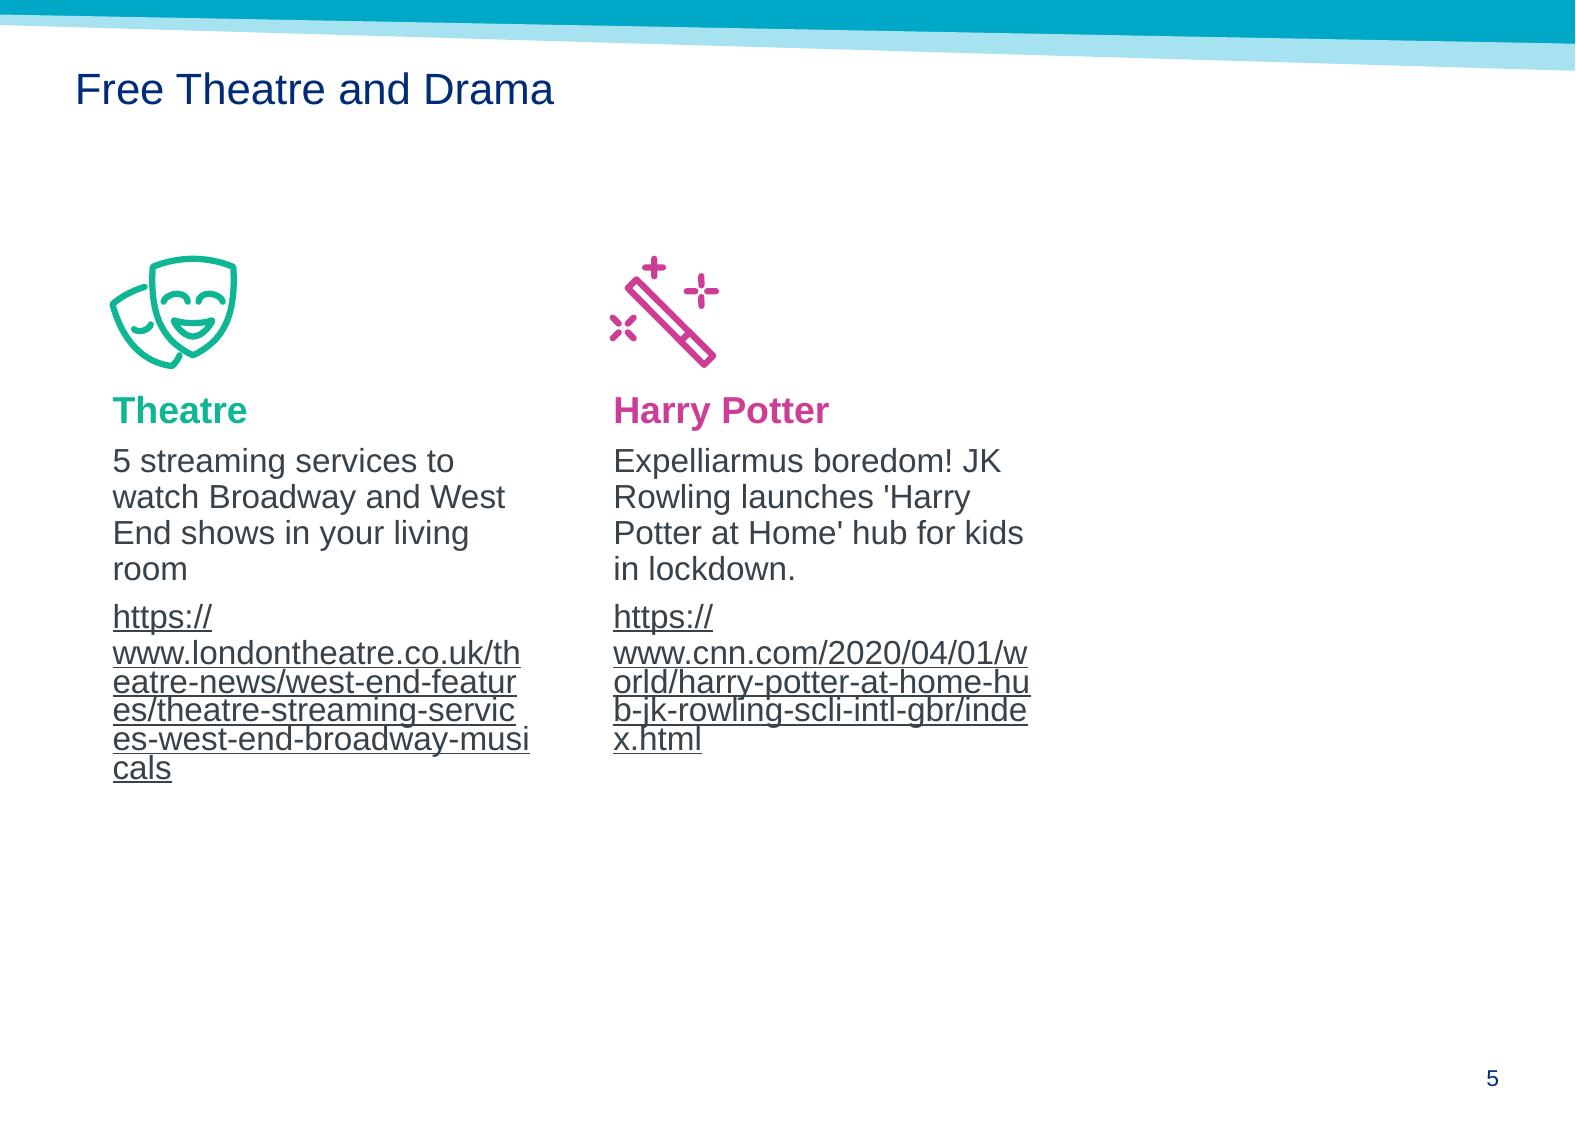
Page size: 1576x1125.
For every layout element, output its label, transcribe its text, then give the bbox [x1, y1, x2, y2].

title Free Theatre and Drama [74, 62, 1500, 176]
slide_number 4 [1425, 1063, 1500, 1092]
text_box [612, 258, 717, 365]
text_box Harry Potter Expelliarmus boredom! JK Rowling launches 'Harry Potter at Home' hub for kids in lockdown. https://www.cnn.com/2020/04/01/world/harry-potter-at-home-hub-jk-rowling-scli-intl-gbr/index.html [613, 390, 1035, 535]
text_box Theatre 5 streaming services to watch Broadway and West End shows in your living room https://www.londontheatre.co.uk/theatre-news/west-end-features/theatre-streaming-services-west-end-broadway-musicals [112, 390, 535, 535]
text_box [112, 258, 237, 367]
